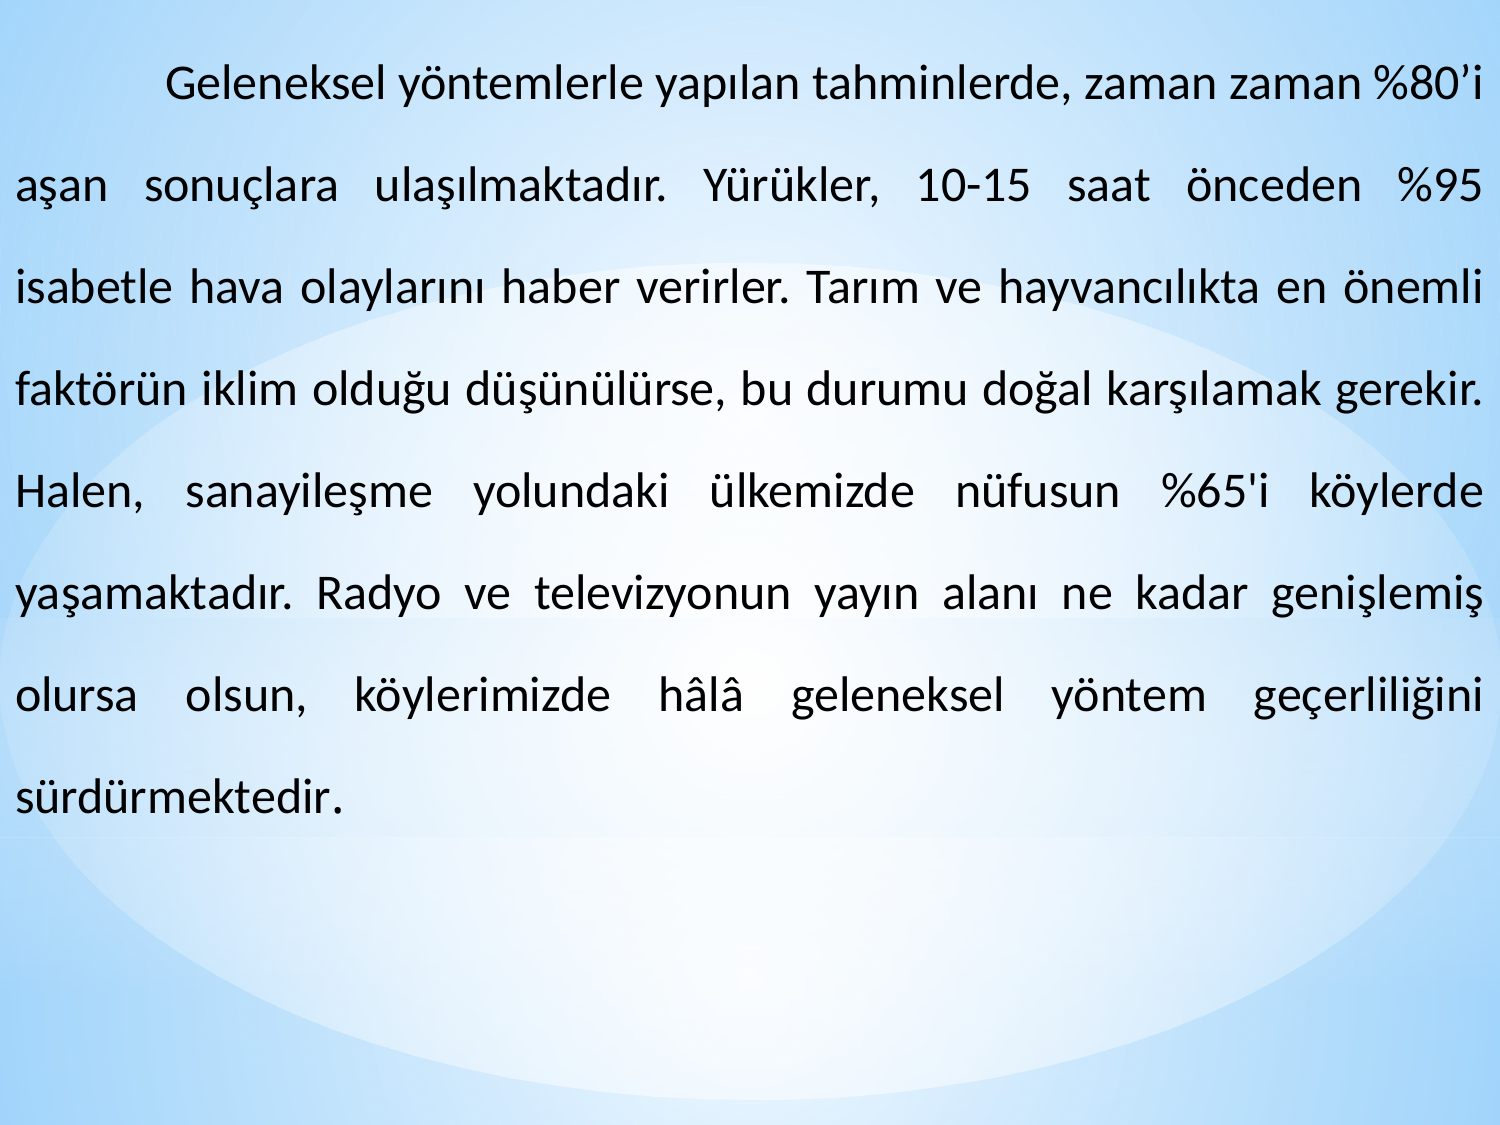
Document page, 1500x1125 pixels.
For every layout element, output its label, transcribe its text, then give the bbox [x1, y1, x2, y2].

list Geleneksel yöntemlerle yapılan tahminlerde, zaman zaman %80’i aşan sonuçlara ulaşılmaktadır. Yürükler, 10-15 saat önceden %95 isabetle hava olaylarını haber verirler. Tarım ve hayvancılıkta en önemli faktörün iklim olduğu düşünülürse, bu durumu doğal karşılamak gerekir. Halen, sanayileşme yolundaki ülkemizde nüfusun %65'i köylerde yaşamaktadır. Radyo ve televizyonun yayın alanı ne kadar genişlemiş olursa olsun, köylerimizde hâlâ geleneksel yöntem geçerliliğini sürdürmektedir. [0, 0, 1500, 1125]
